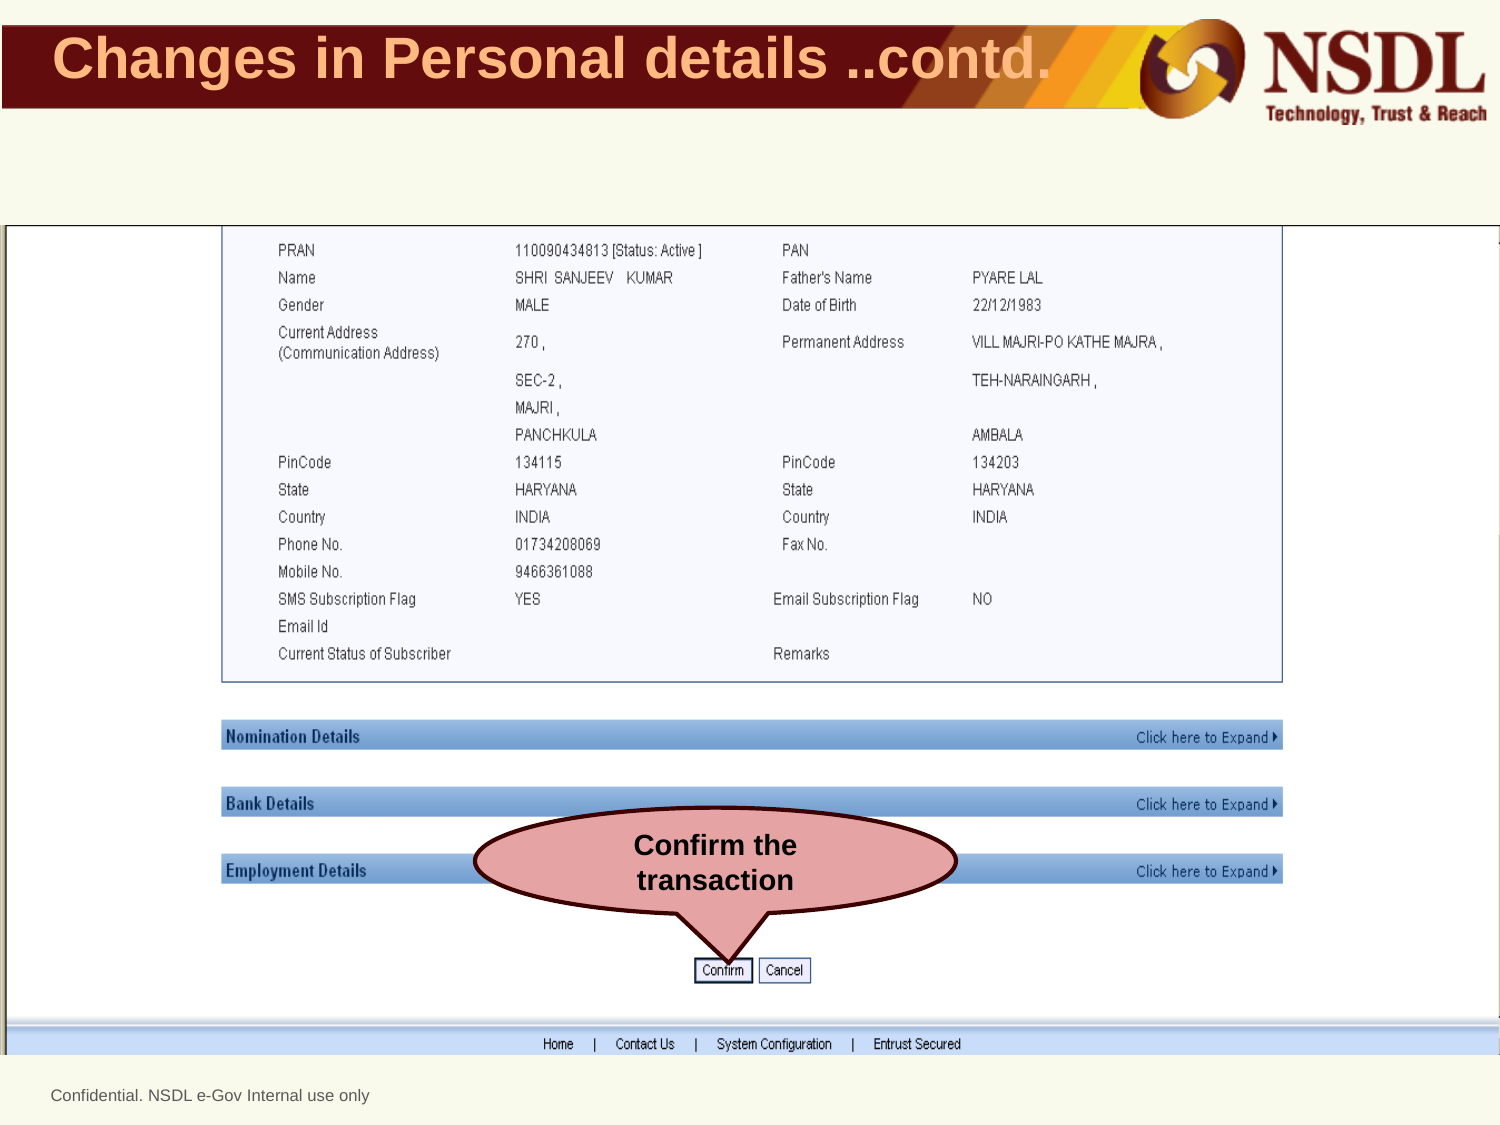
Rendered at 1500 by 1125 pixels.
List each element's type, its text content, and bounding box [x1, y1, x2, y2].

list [0, 224, 1500, 1055]
title Changes in Personal details ..contd. [37, 12, 1313, 125]
picture [2, 19, 1500, 130]
